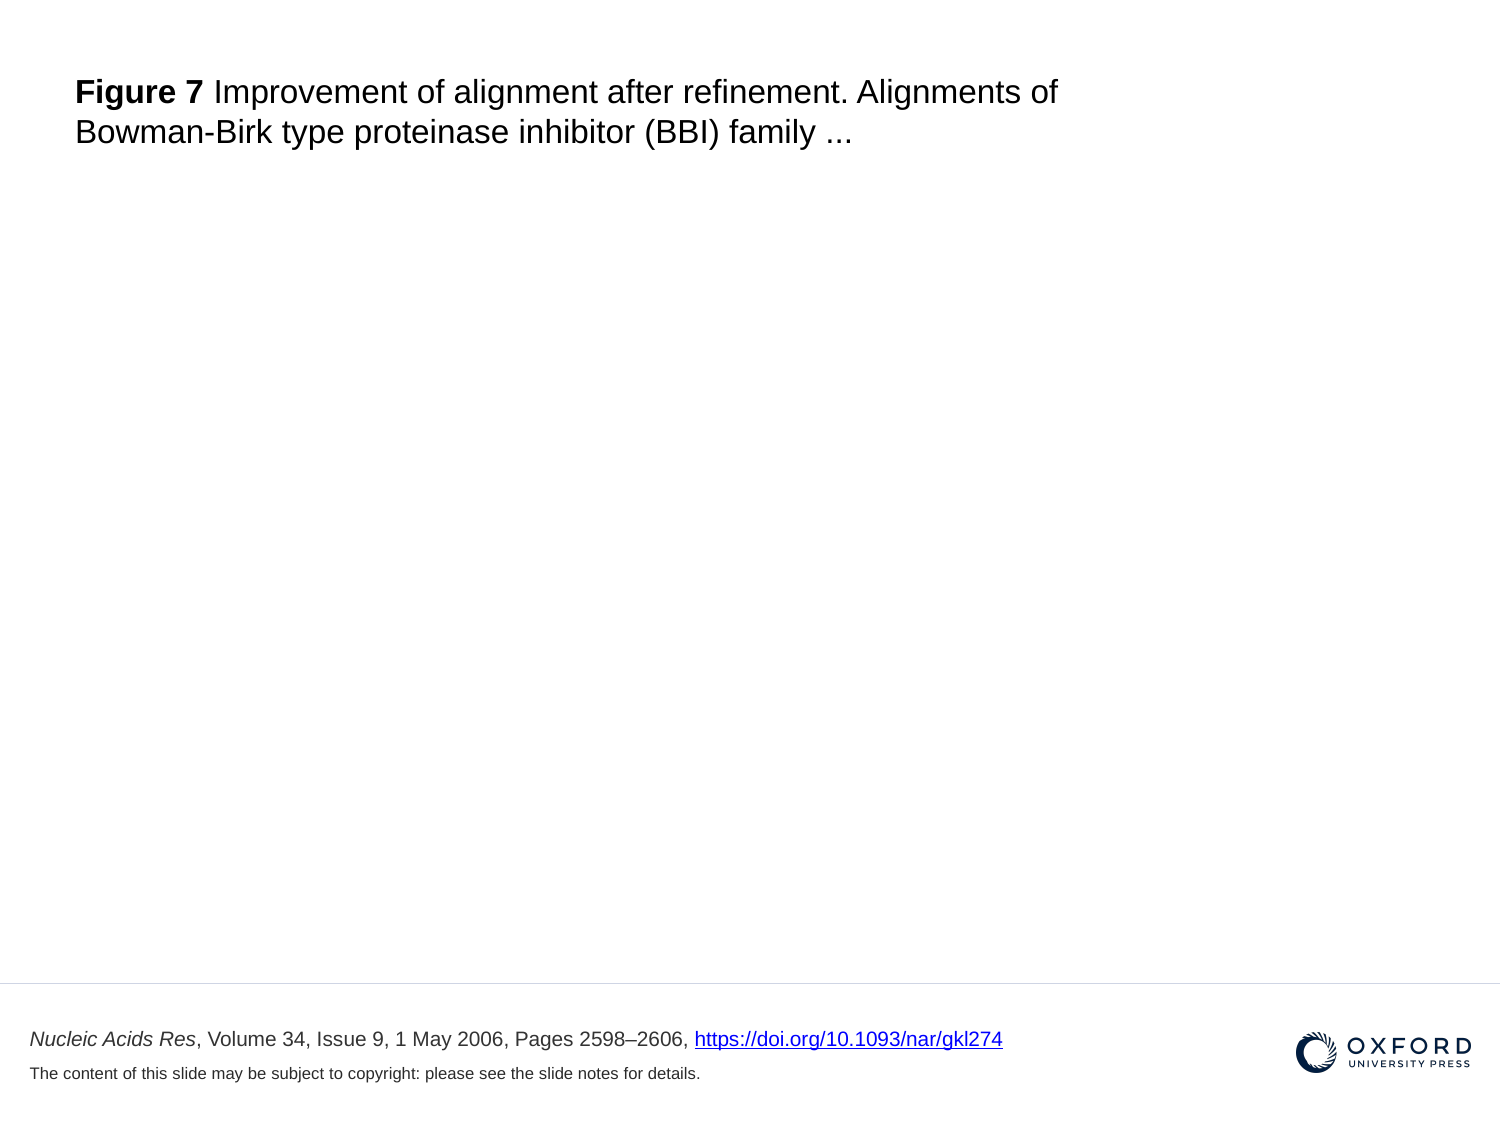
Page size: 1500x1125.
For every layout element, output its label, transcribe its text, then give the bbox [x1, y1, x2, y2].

picture [1296, 1032, 1471, 1073]
footer Nucleic Acids Res, Volume 34, Issue 9, 1 May 2006, Pages 2598–2606, https://doi.org/10.1093/nar/gkl274 The content of this slide may be subject to copyright: please see the slide notes for details. [0, 983, 1260, 1125]
title Figure 7 Improvement of alignment after refinement. Alignments of Bowman-Birk type proteinase inhibitor (BBI) family ... [75, 69, 1078, 171]
